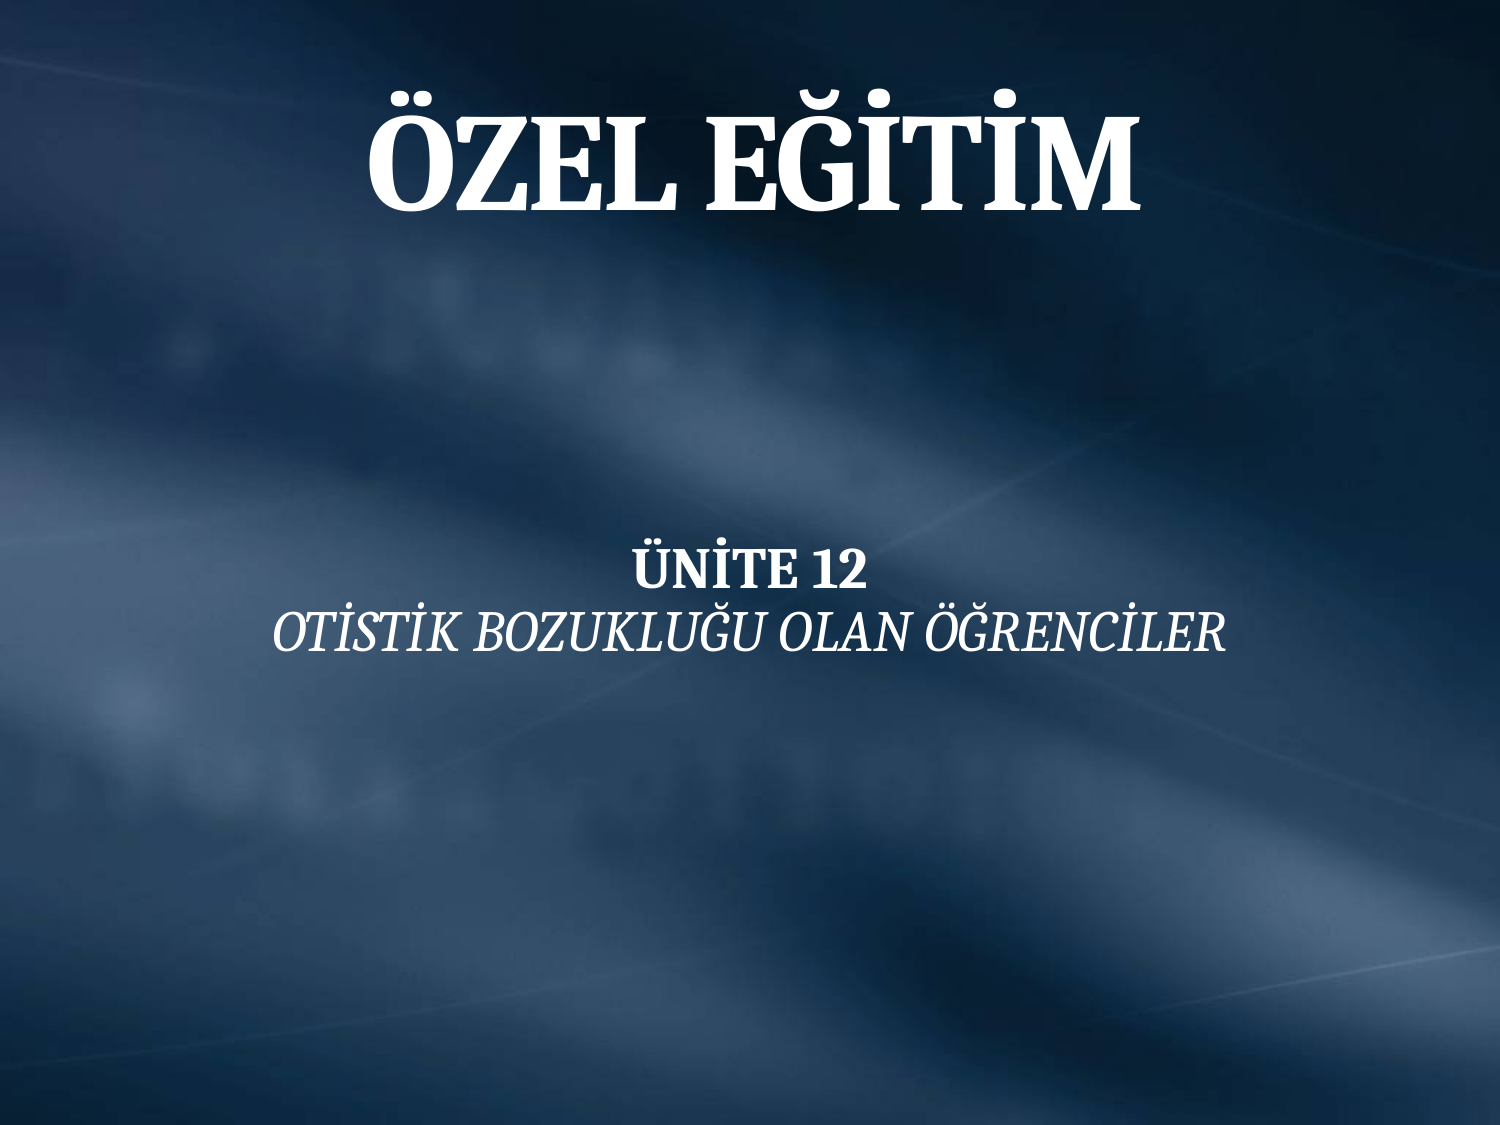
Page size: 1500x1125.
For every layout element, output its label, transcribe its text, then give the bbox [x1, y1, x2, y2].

picture [0, 0, 1500, 1125]
title ÖZEL EĞİTİM [112, 90, 1400, 421]
subtitle ÜNİTE 12 OTİSTİK BOZUKLUĞU OLAN ÖĞRENCİLER [123, 468, 1376, 1035]
